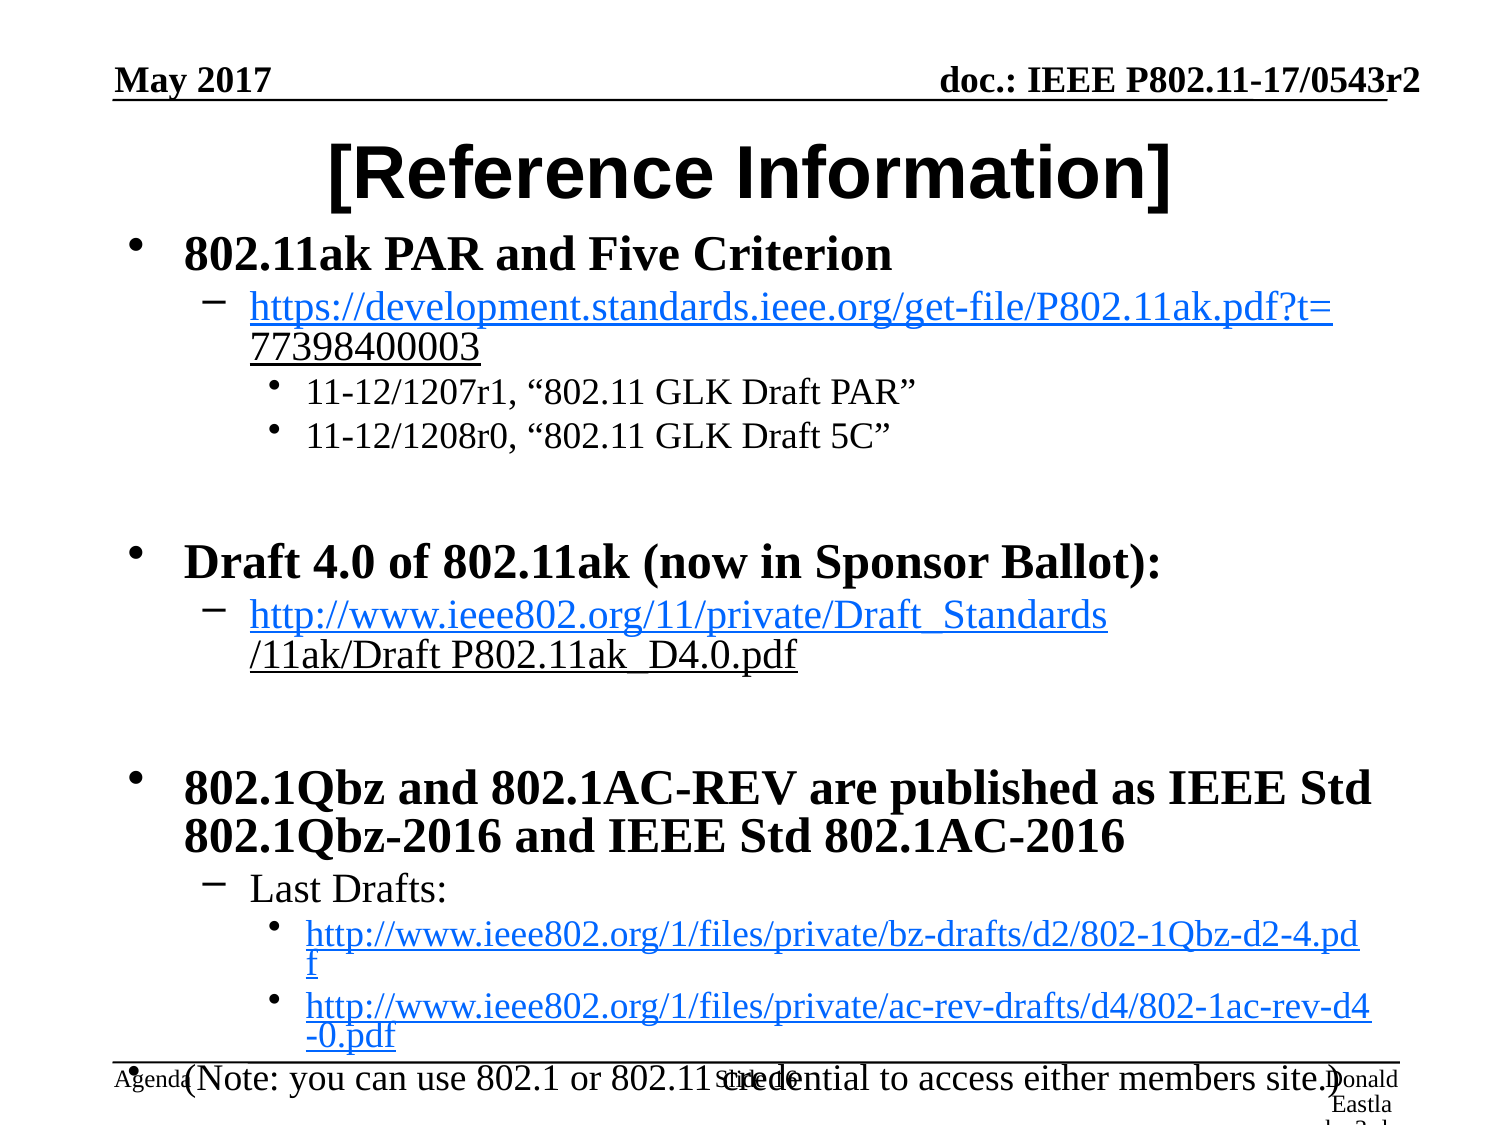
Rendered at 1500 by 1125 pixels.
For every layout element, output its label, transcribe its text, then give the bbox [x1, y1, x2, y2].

list 802.11ak PAR and Five Criterion https://development.standards.ieee.org/get-file/P802.11ak.pdf?t=77398400003 11-12/1207r1, “802.11 GLK Draft PAR” 11-12/1208r0, “802.11 GLK Draft 5C” Draft 4.0 of 802.11ak (now in Sponsor Ballot): http://www.ieee802.org/11/private/Draft_Standards/11ak/Draft P802.11ak_D4.0.pdf 802.1Qbz and 802.1AC-REV are published as IEEE Std 802.1Qbz-2016 and IEEE Std 802.1AC-2016 Last Drafts: http://www.ieee802.org/1/files/private/bz-drafts/d2/802-1Qbz-d2-4.pdf http://www.ieee802.org/1/files/private/ac-rev-drafts/d4/802-1ac-rev-d4-0.pdf (Note: you can use 802.1 or 802.11 credential to access either members site.) [112, 224, 1388, 1063]
footer Donald Eastlake 3rd, Huawei Technologies [1325, 1062, 1402, 1093]
slide_number Slide 16 [712, 1063, 800, 1093]
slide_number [114, 54, 290, 100]
title [Reference Information] [112, 112, 1388, 224]
